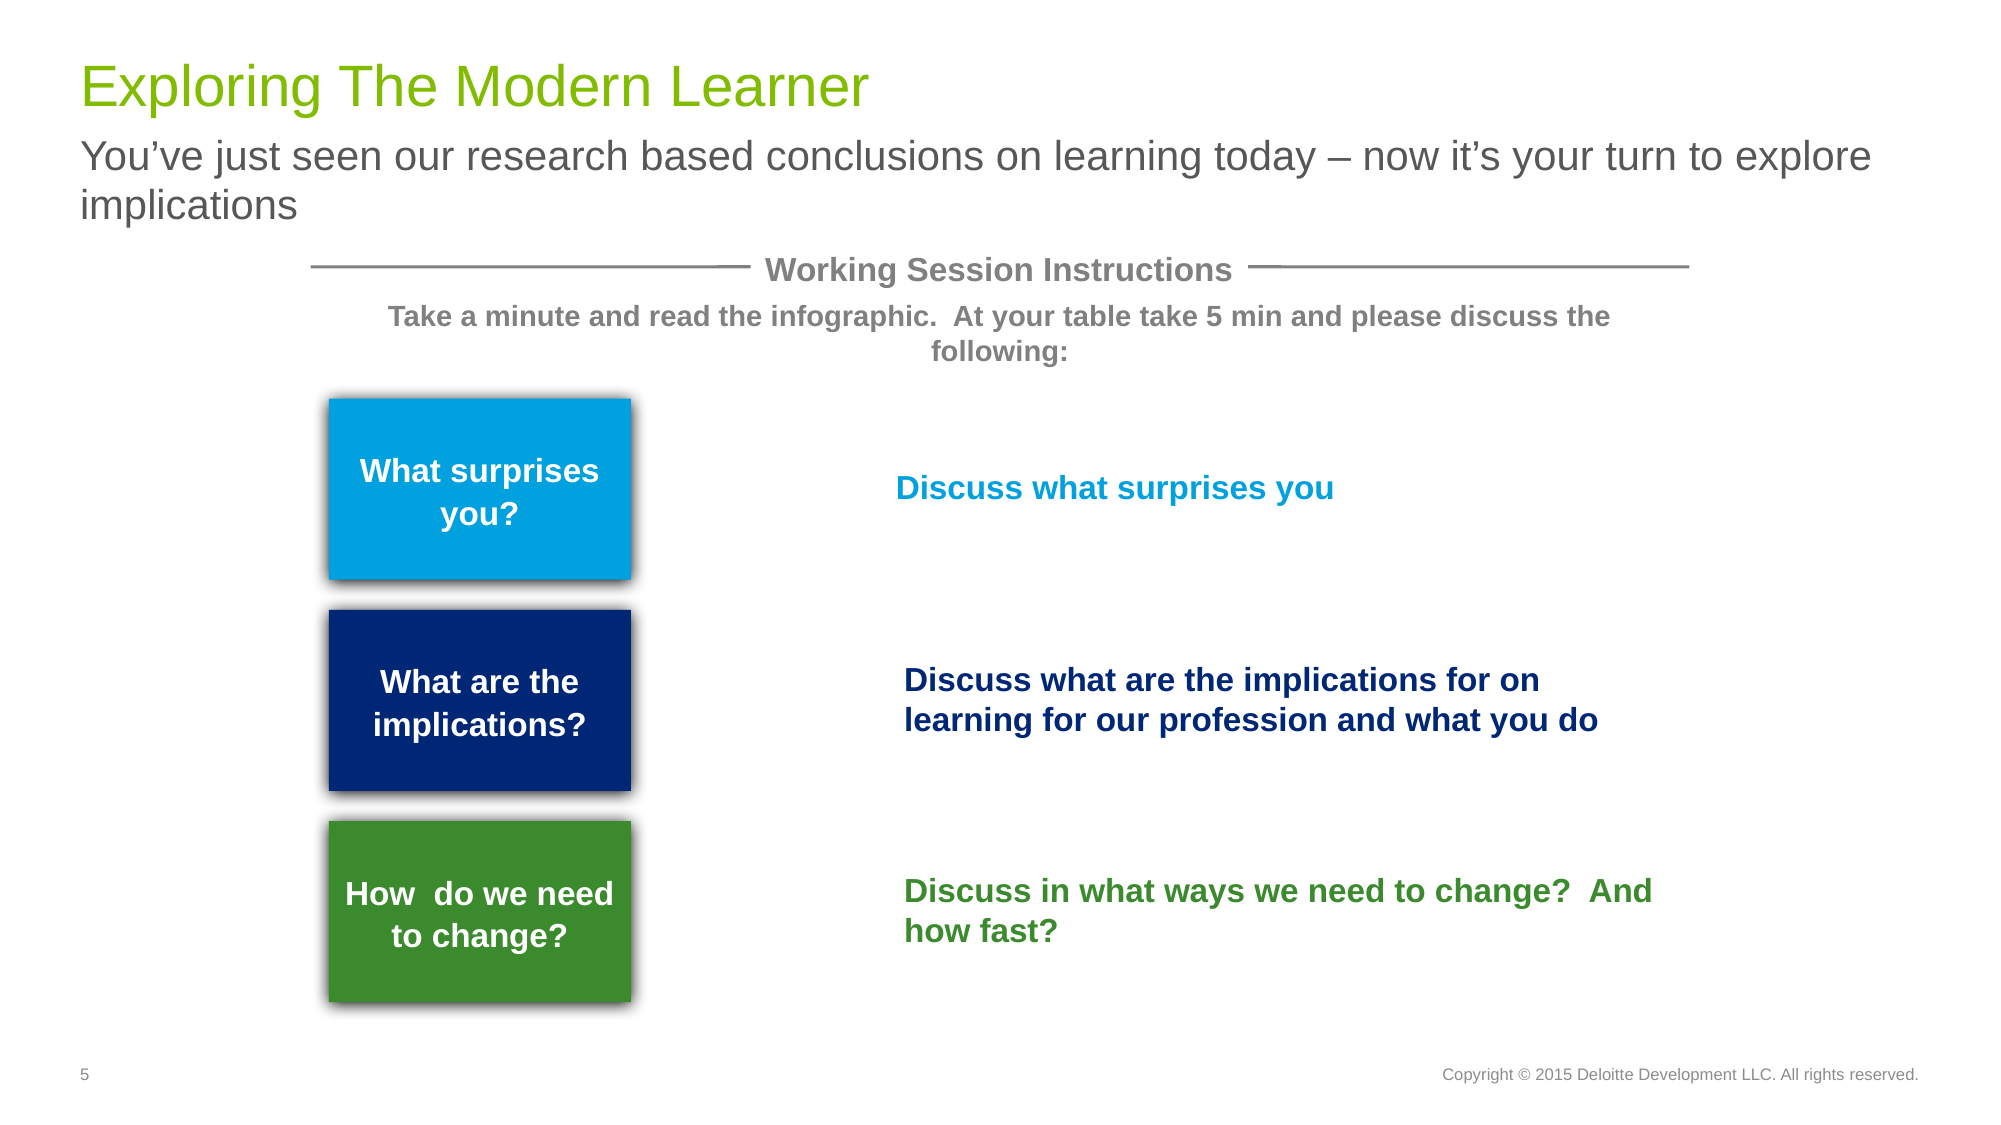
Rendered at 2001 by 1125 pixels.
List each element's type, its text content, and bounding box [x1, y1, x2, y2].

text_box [328, 607, 1666, 792]
text_box Take a minute and read the infographic. At your table take 5 min and please discuss the following: [310, 309, 1690, 375]
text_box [328, 819, 1666, 1003]
title Exploring The Modern Learner [80, 48, 1920, 126]
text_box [328, 395, 1666, 580]
list You’ve just seen our research based conclusions on learning today – now it’s your turn to explore implications [80, 128, 1920, 253]
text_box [310, 230, 1690, 304]
